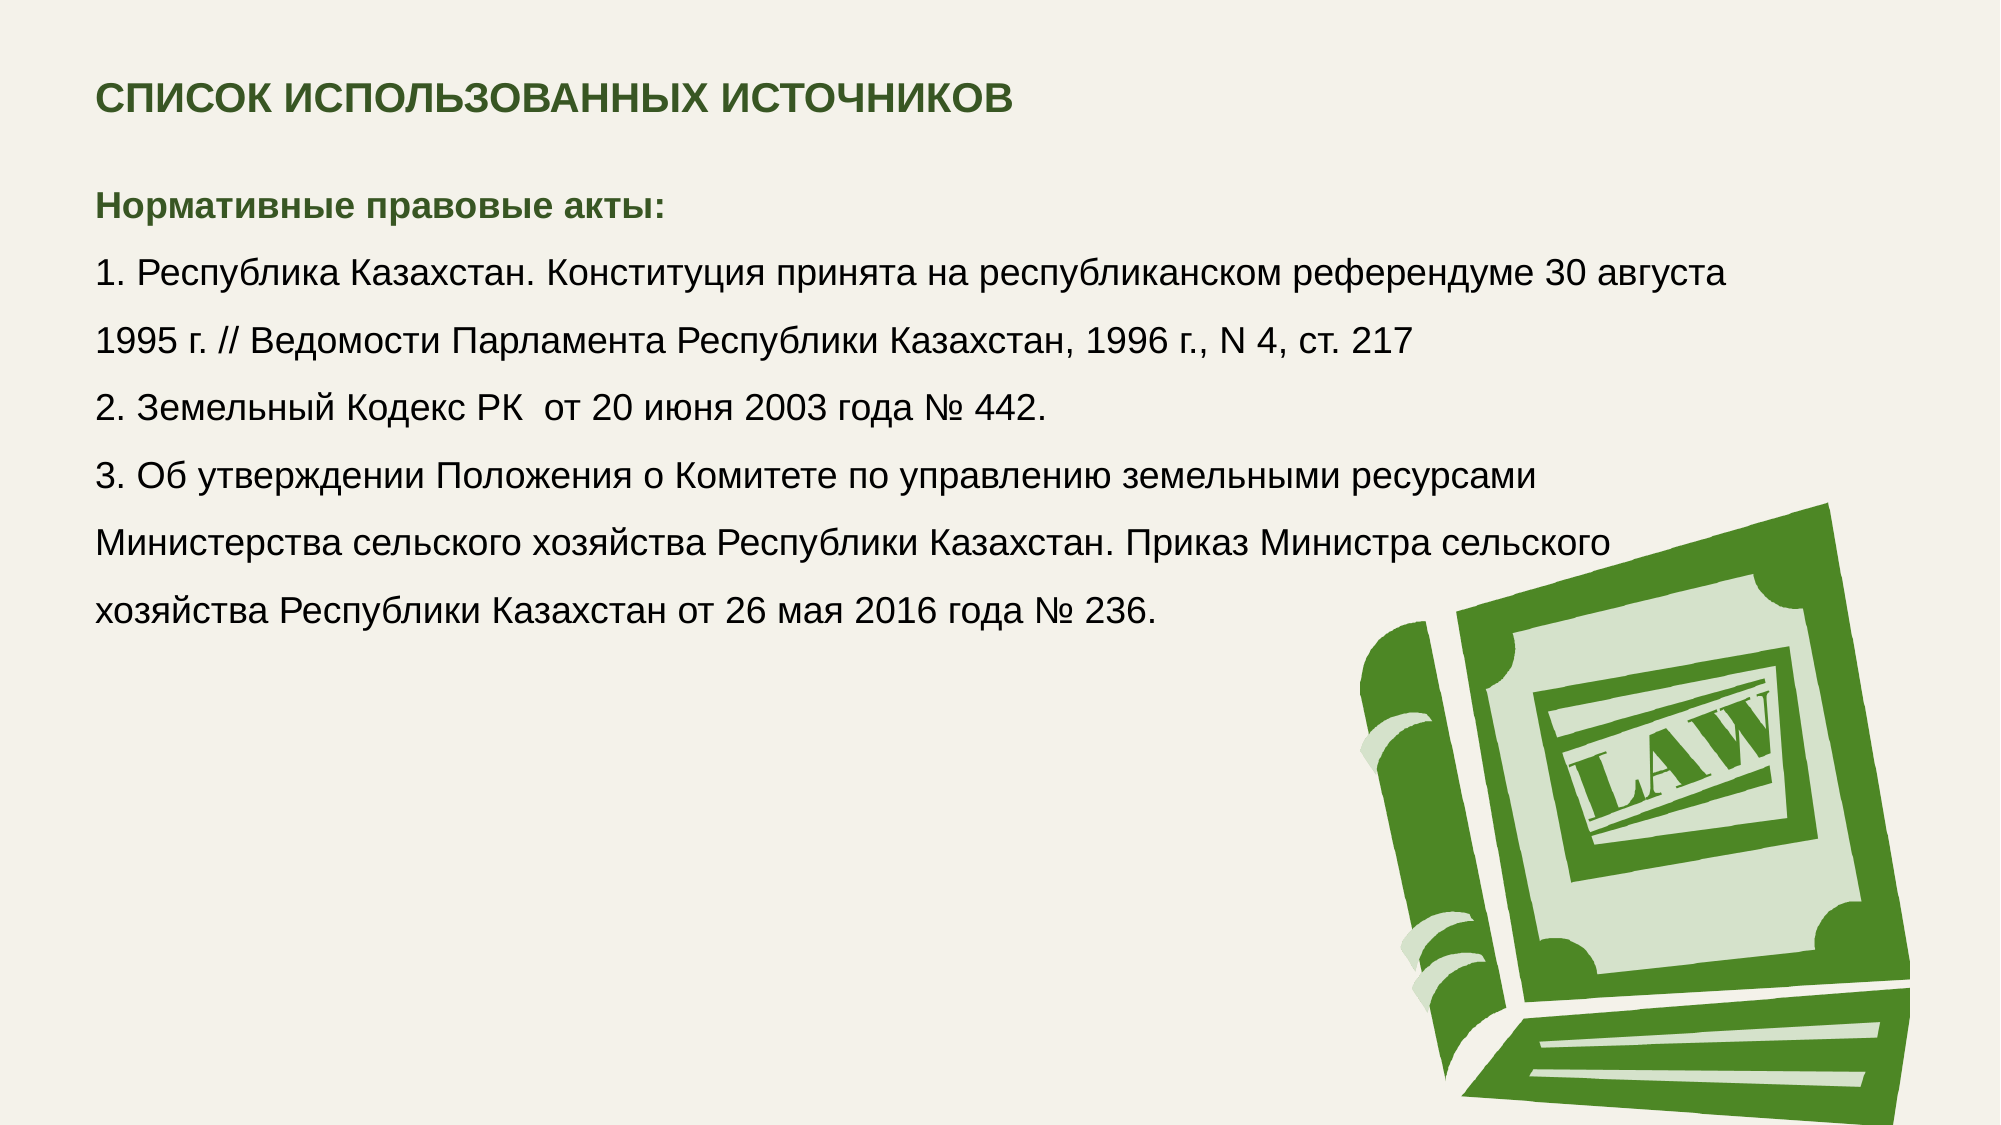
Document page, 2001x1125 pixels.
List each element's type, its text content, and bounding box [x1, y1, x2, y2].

text_box СПИСОК ИСПОЛЬЗОВАННЫХ ИСТОЧНИКОВ [80, 38, 1263, 129]
text_box Нормативные правовые акты: 1. Республика Казахстан. Конституция принята на республиканском референдуме 30 августа 1995 г. // Ведомости Парламента Республики Казахстан, 1996 г., N 4, ст. 217 2. Земельный Кодекс РК от 20 июня 2003 года № 442. 3. Об утверждении Положения о Комитете по управлению земельными ресурсами Министерства сельского хозяйства Республики Казахстан. Приказ Министра сельского хозяйства Республики Казахстан от 26 мая 2016 года № 236. [80, 151, 1778, 706]
picture [1360, 502, 1910, 1125]
